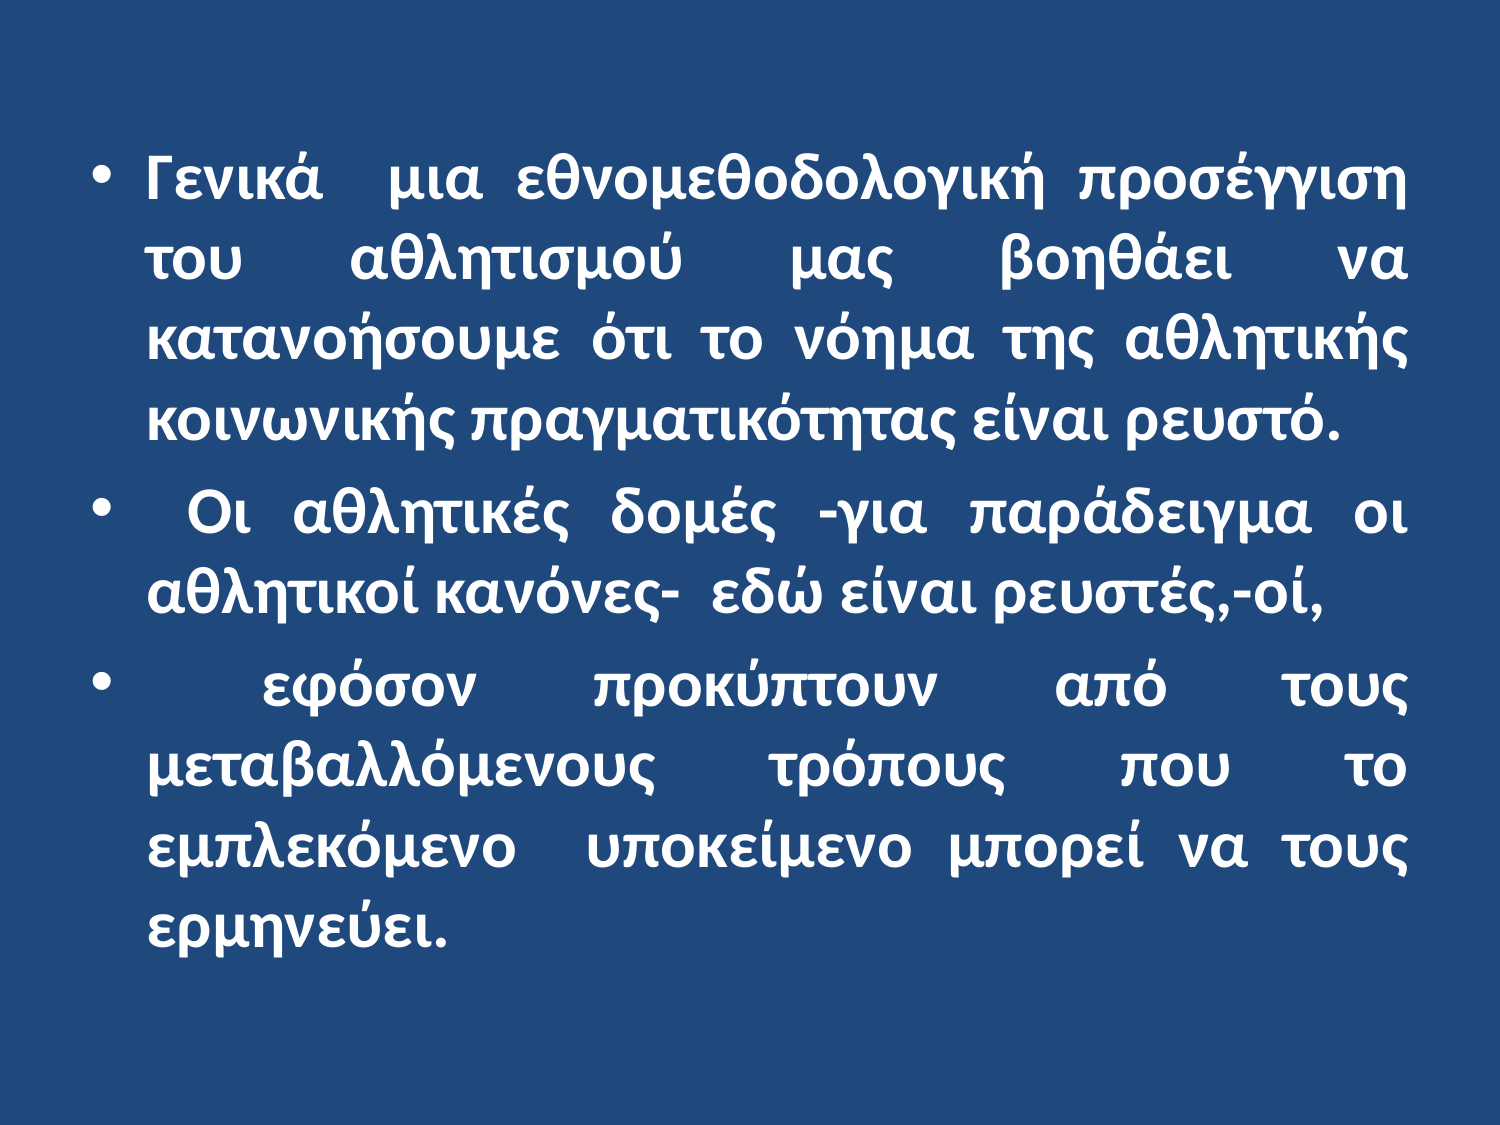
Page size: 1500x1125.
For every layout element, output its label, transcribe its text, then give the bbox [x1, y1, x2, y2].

list Γενικά μια εθνομεθοδολογική προσέγγιση του αθλητισμού μας βοηθάει να κατανοήσουμε ότι το νόημα της αθλητικής κοινωνικής πραγματικότητας είναι ρευστό. Οι αθλητικές δομές -για παράδειγμα οι αθλητικοί κανόνες- εδώ είναι ρευστές,-οί, εφόσον προκύπτουν από τους μεταβαλλόμενους τρόπους που το εμπλεκόμενο υποκείμενο μπορεί να τους ερμηνεύει. [75, 125, 1425, 1005]
